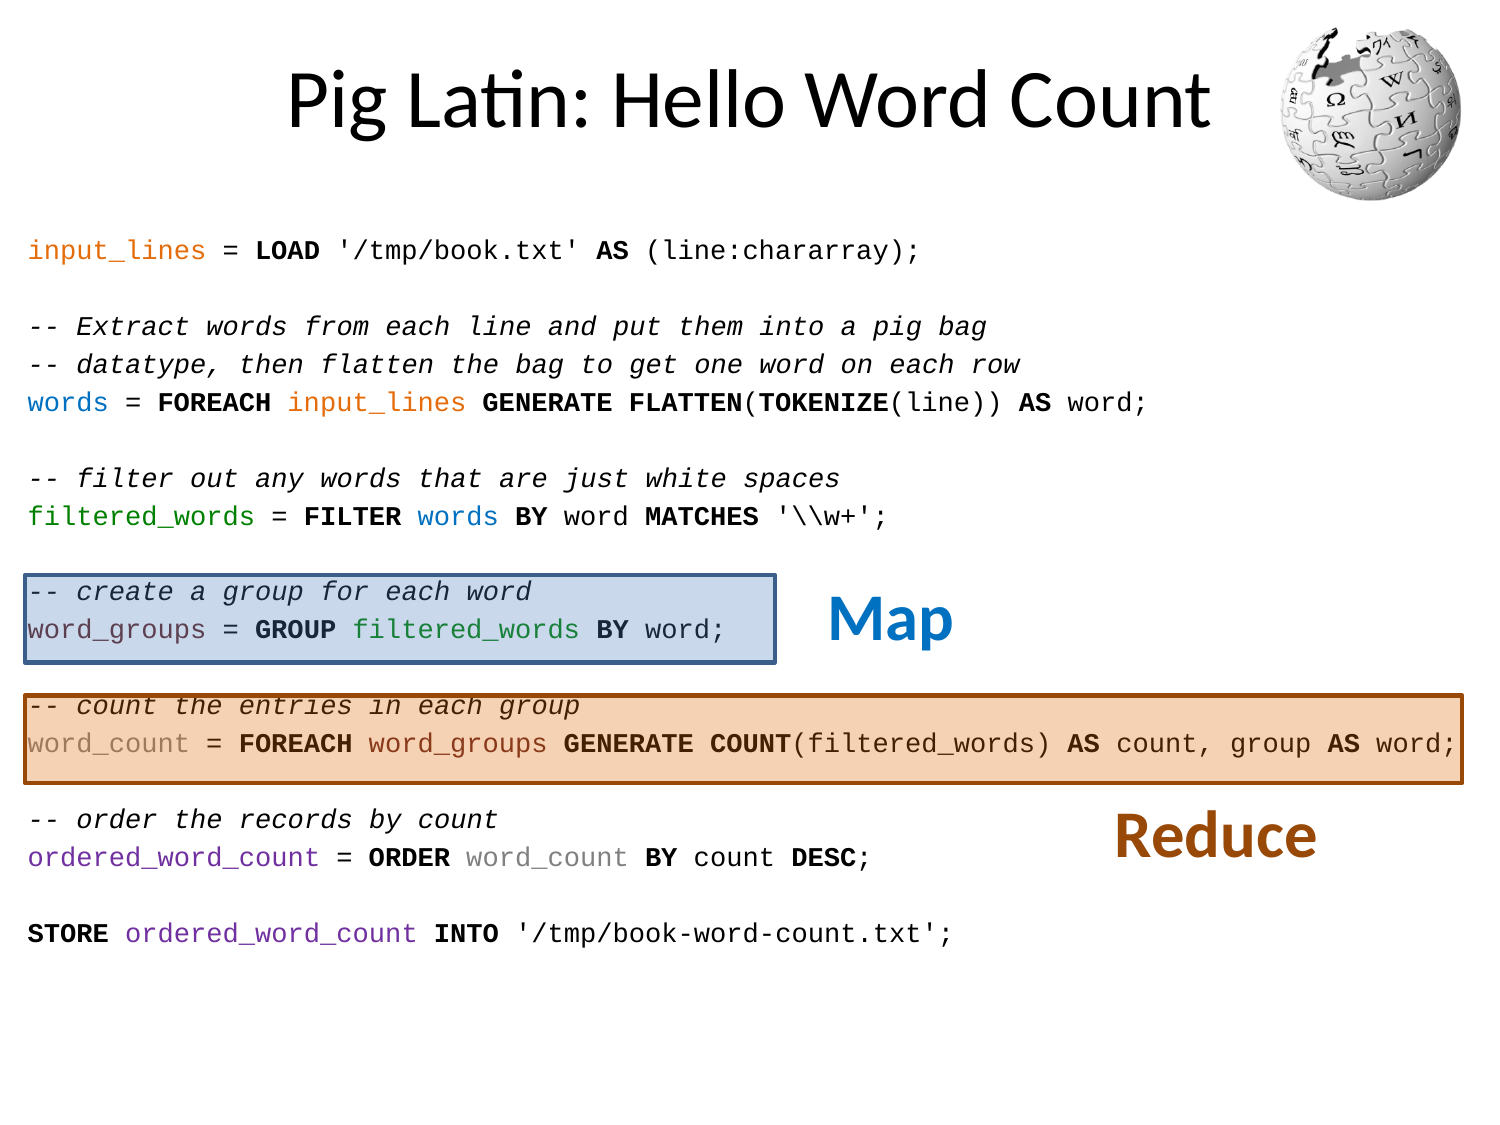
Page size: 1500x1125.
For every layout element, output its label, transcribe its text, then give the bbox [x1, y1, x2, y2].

text_box [23, 573, 777, 665]
text_box Map [812, 566, 1038, 662]
text_box [23, 693, 1464, 785]
list input_lines = LOAD '/tmp/book.txt' AS (line:chararray); -- Extract words from each line and put them into a pig bag -- datatype, then flatten the bag to get one word on each row words = FOREACH input_lines GENERATE FLATTEN(TOKENIZE(line)) AS word; -- filter out any words that are just white spaces filtered_words = FILTER words BY word MATCHES '\\w+'; -- create a group for each word word_groups = GROUP filtered_words BY word; -- count the entries in each group word_count = FOREACH word_groups GENERATE COUNT(filtered_words) AS count, group AS word; -- order the records by count ordered_word_count = ORDER word_count BY count DESC; STORE ordered_word_count INTO '/tmp/book-word-count.txt'; [12, 224, 1488, 1025]
picture [1278, 24, 1463, 210]
text_box Reduce [1100, 782, 1350, 878]
title Pig Latin: Hello Word Count [75, 0, 1425, 188]
